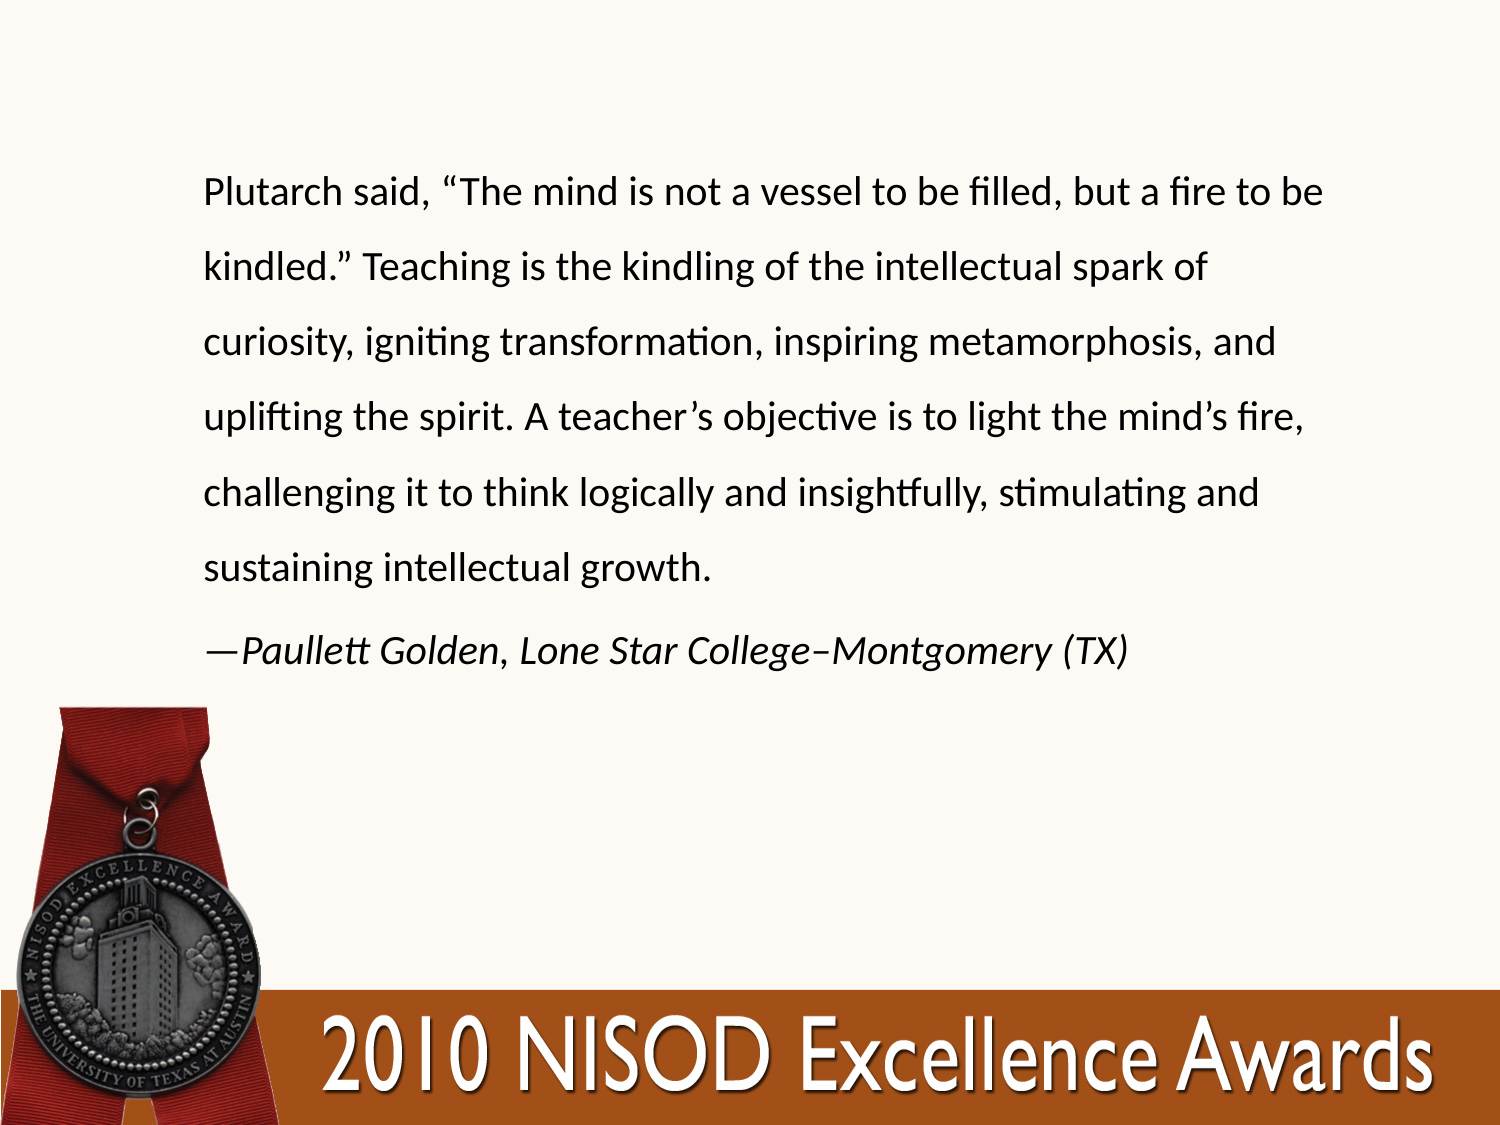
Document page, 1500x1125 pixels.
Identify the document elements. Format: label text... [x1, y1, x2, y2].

picture [0, 0, 1500, 1125]
list Plutarch said, “The mind is not a vessel to be filled, but a fire to be kindled.” Teaching is the kindling of the intellectual spark of curiosity, igniting transformation, inspiring metamorphosis, and uplifting the spirit. A teacher’s objective is to light the mind’s fire, challenging it to think logically and insightfully, stimulating and sustaining intellectual growth. —Paullett Golden, Lone Star College–Montgomery (TX) [188, 131, 1343, 869]
